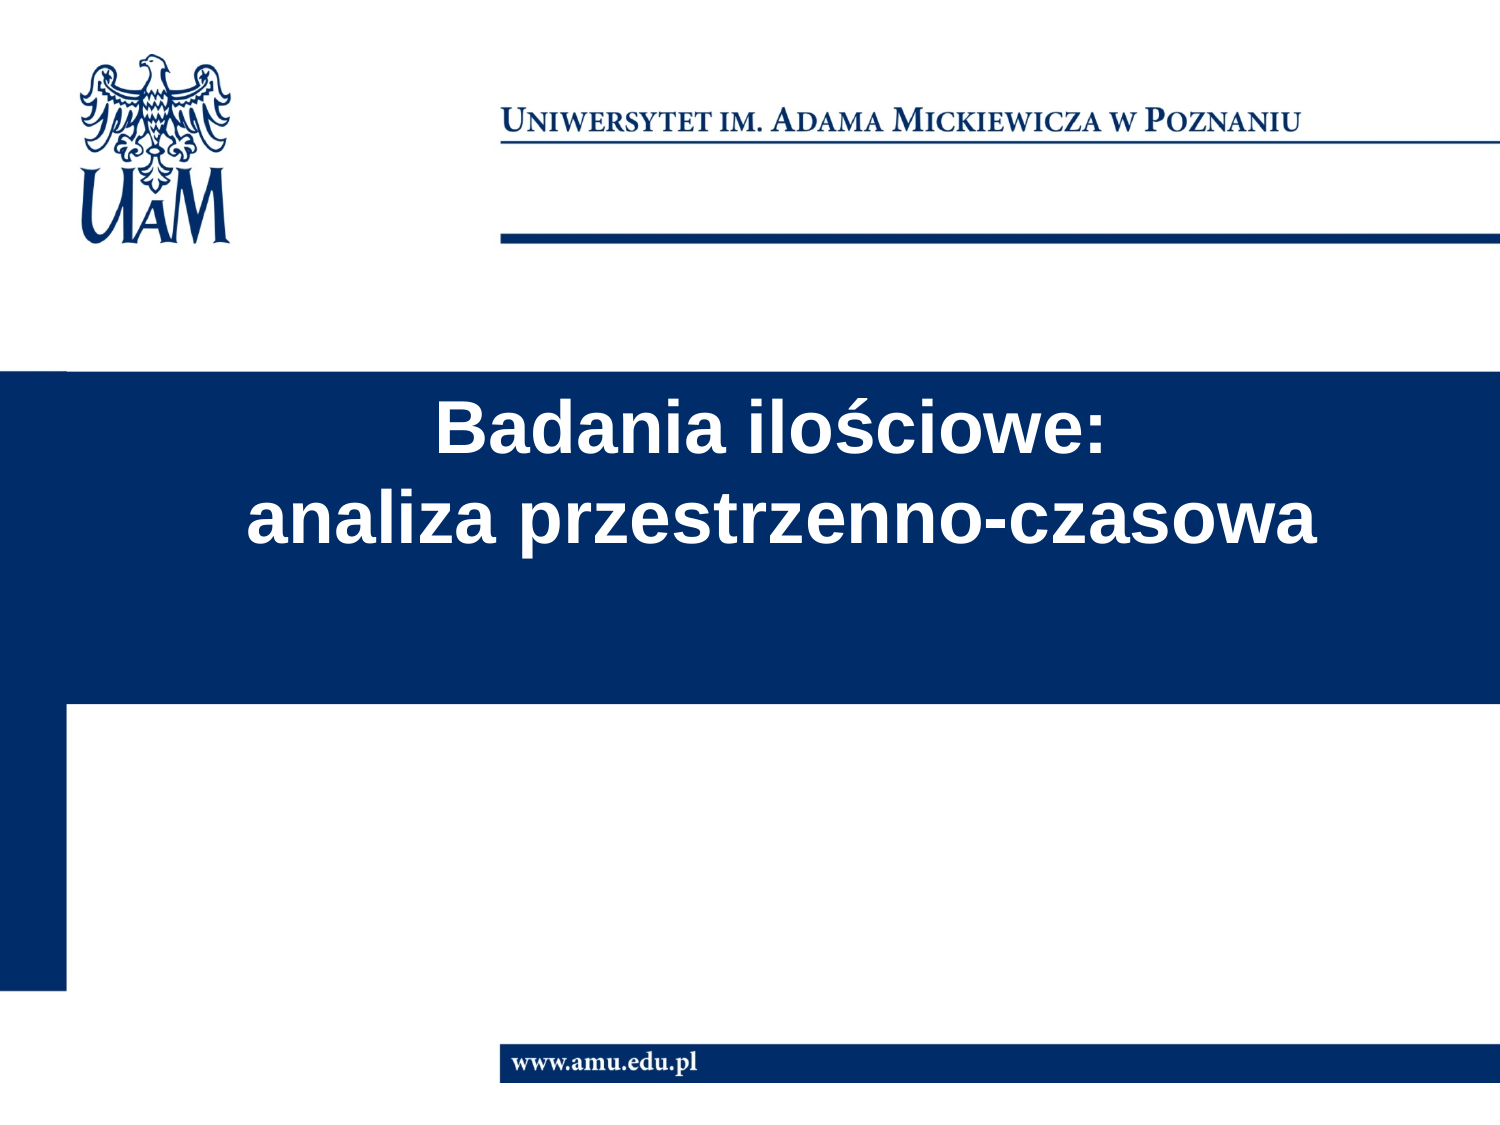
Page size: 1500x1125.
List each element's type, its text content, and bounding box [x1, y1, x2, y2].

title Badania ilościowe: analiza przestrzenno-czasowa [64, 371, 1500, 705]
picture [0, 54, 1500, 1083]
